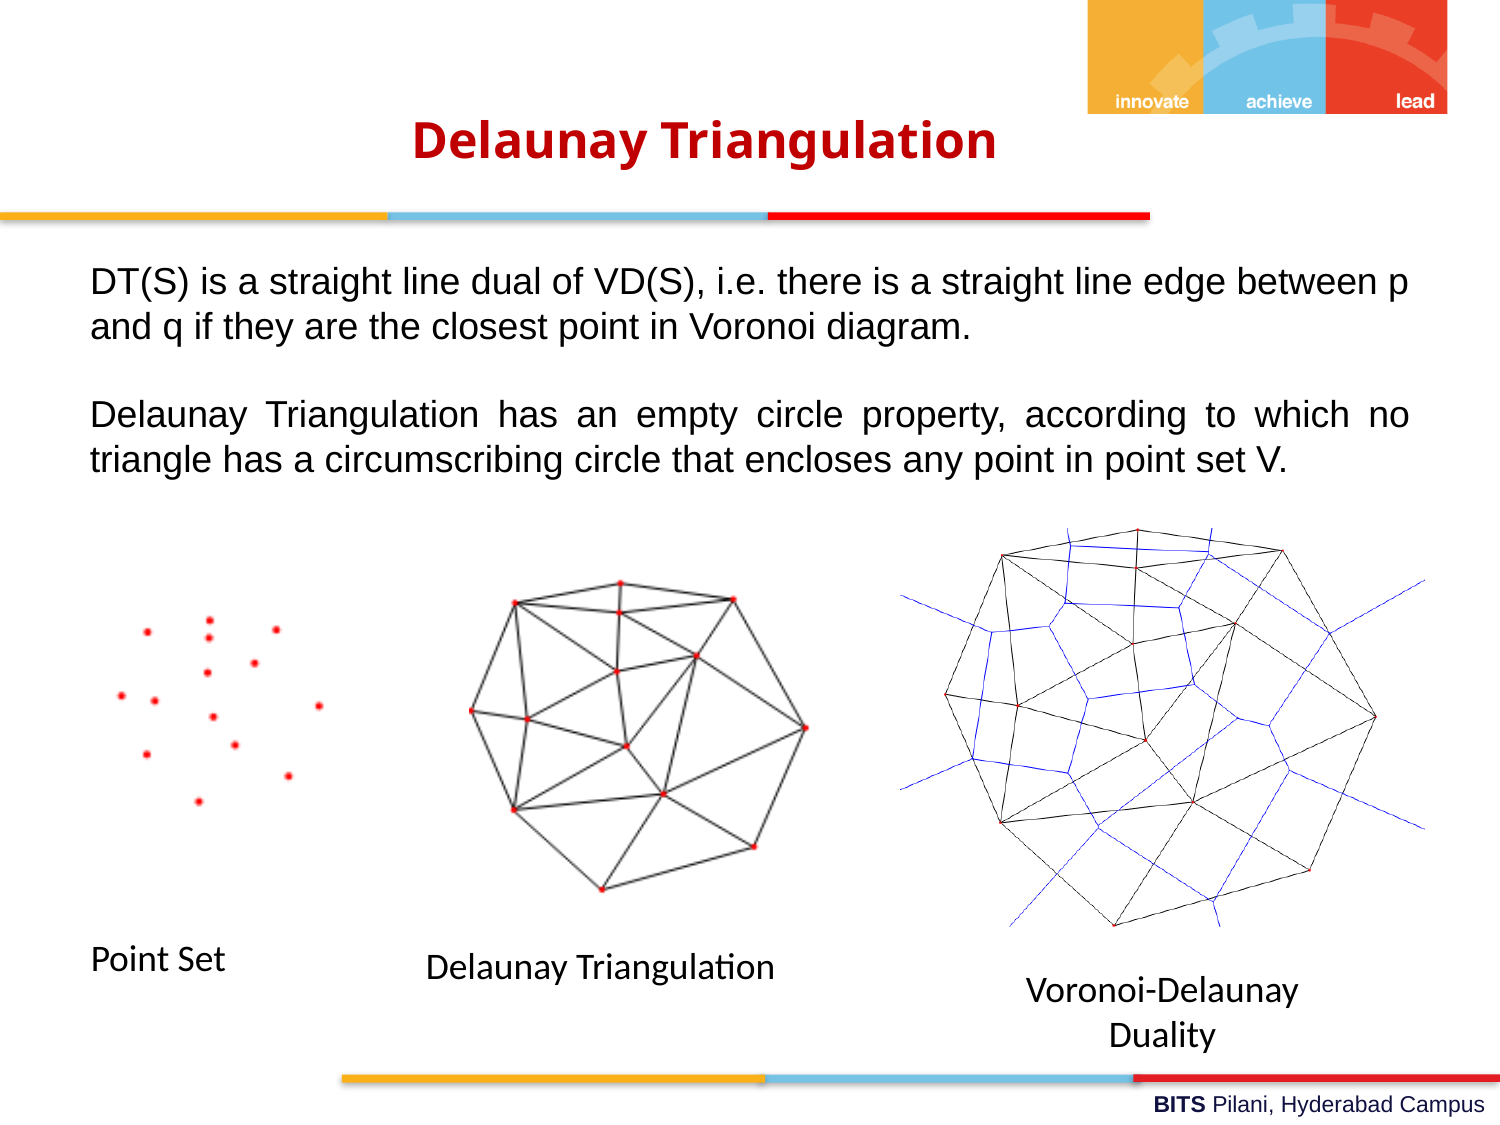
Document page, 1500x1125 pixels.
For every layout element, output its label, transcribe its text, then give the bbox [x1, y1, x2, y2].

picture [469, 532, 813, 897]
list DT(S) is a straight line dual of VD(S), i.e. there is a straight line edge between p and q if they are the closest point in Voronoi diagram. [75, 249, 1425, 363]
text_box Delaunay Triangulation [396, 101, 1014, 177]
text_box Delaunay Triangulation [411, 934, 791, 995]
text_box Point Set [76, 926, 242, 987]
text_box Delaunay Triangulation has an empty circle property, according to which no triangle has a circumscribing circle that encloses any point in point set V. [74, 382, 1425, 487]
picture [37, 522, 409, 914]
text_box Voronoi-Delaunay Duality [1011, 957, 1314, 1063]
picture [899, 528, 1426, 927]
picture [1087, 0, 1448, 114]
